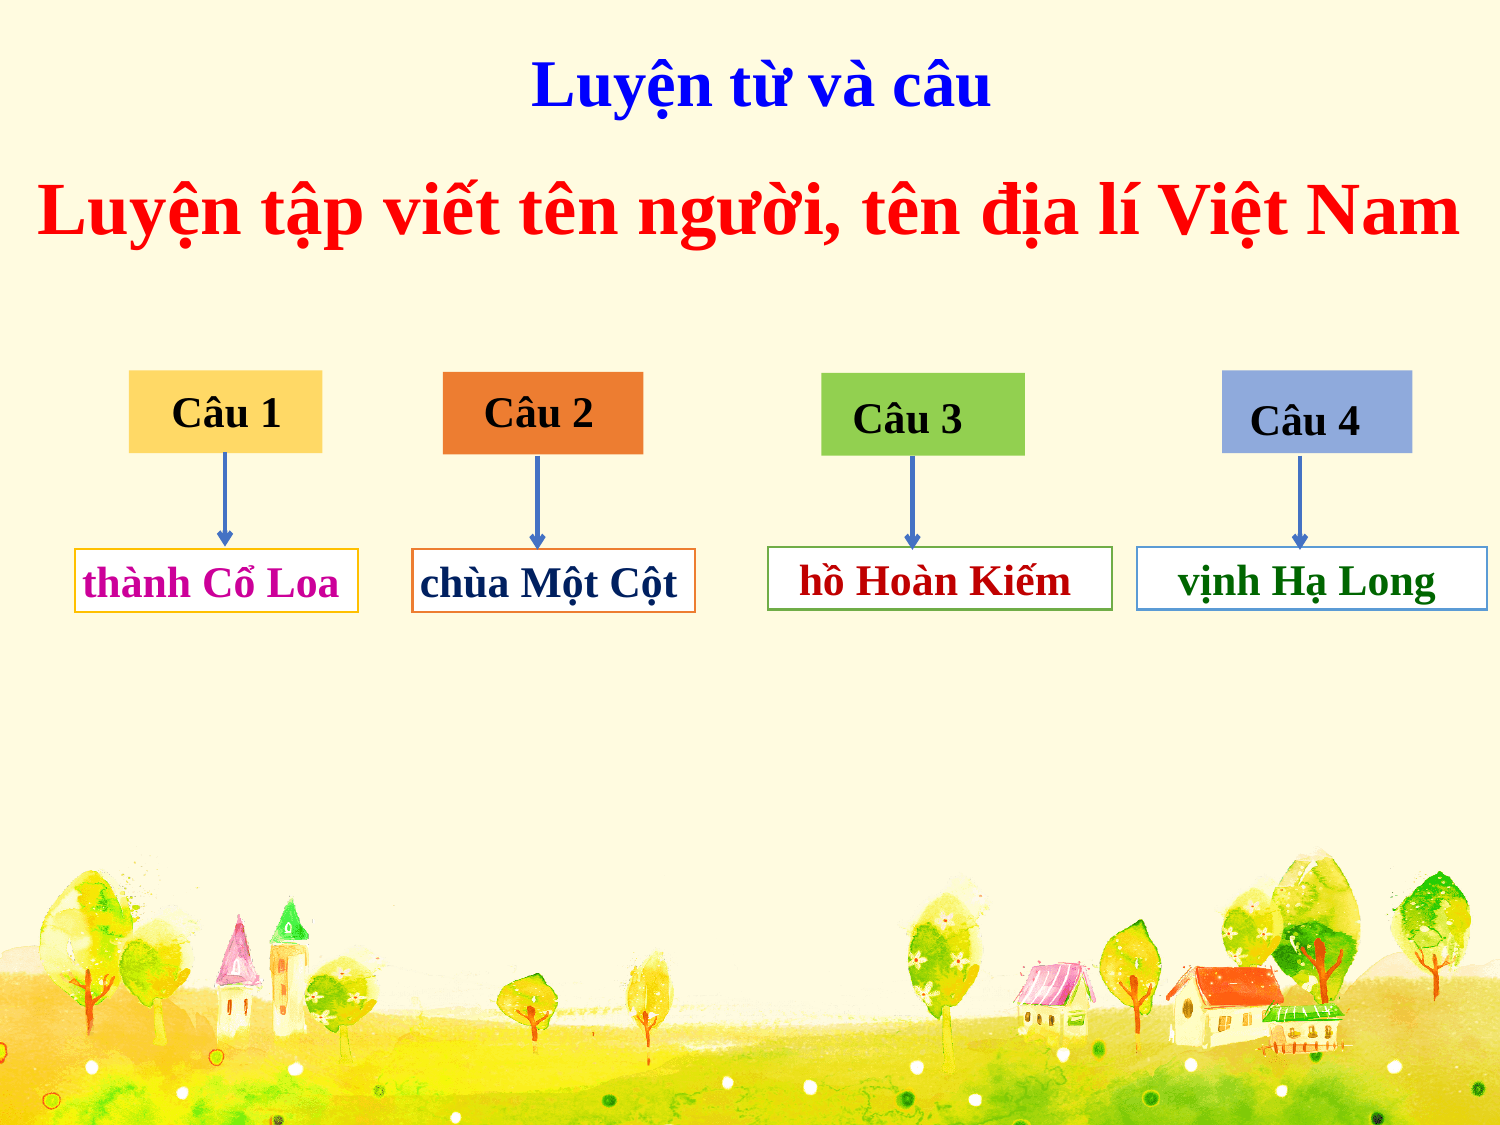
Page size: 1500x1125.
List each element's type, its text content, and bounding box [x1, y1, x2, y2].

text_box vịnh Hạ Long [1136, 546, 1488, 611]
text_box chùa Một Cột [411, 548, 696, 613]
text_box Luyện tập viết tên người, tên địa lí Việt Nam [0, 151, 1500, 257]
text_box Luyện từ và câu [12, 32, 1500, 128]
picture [0, 818, 1500, 1125]
text_box thành Cổ Loa [74, 548, 359, 613]
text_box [1222, 370, 1413, 454]
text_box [412, 371, 644, 455]
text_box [821, 372, 1031, 456]
text_box hồ Hoàn Kiếm [767, 546, 1113, 611]
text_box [129, 370, 350, 454]
